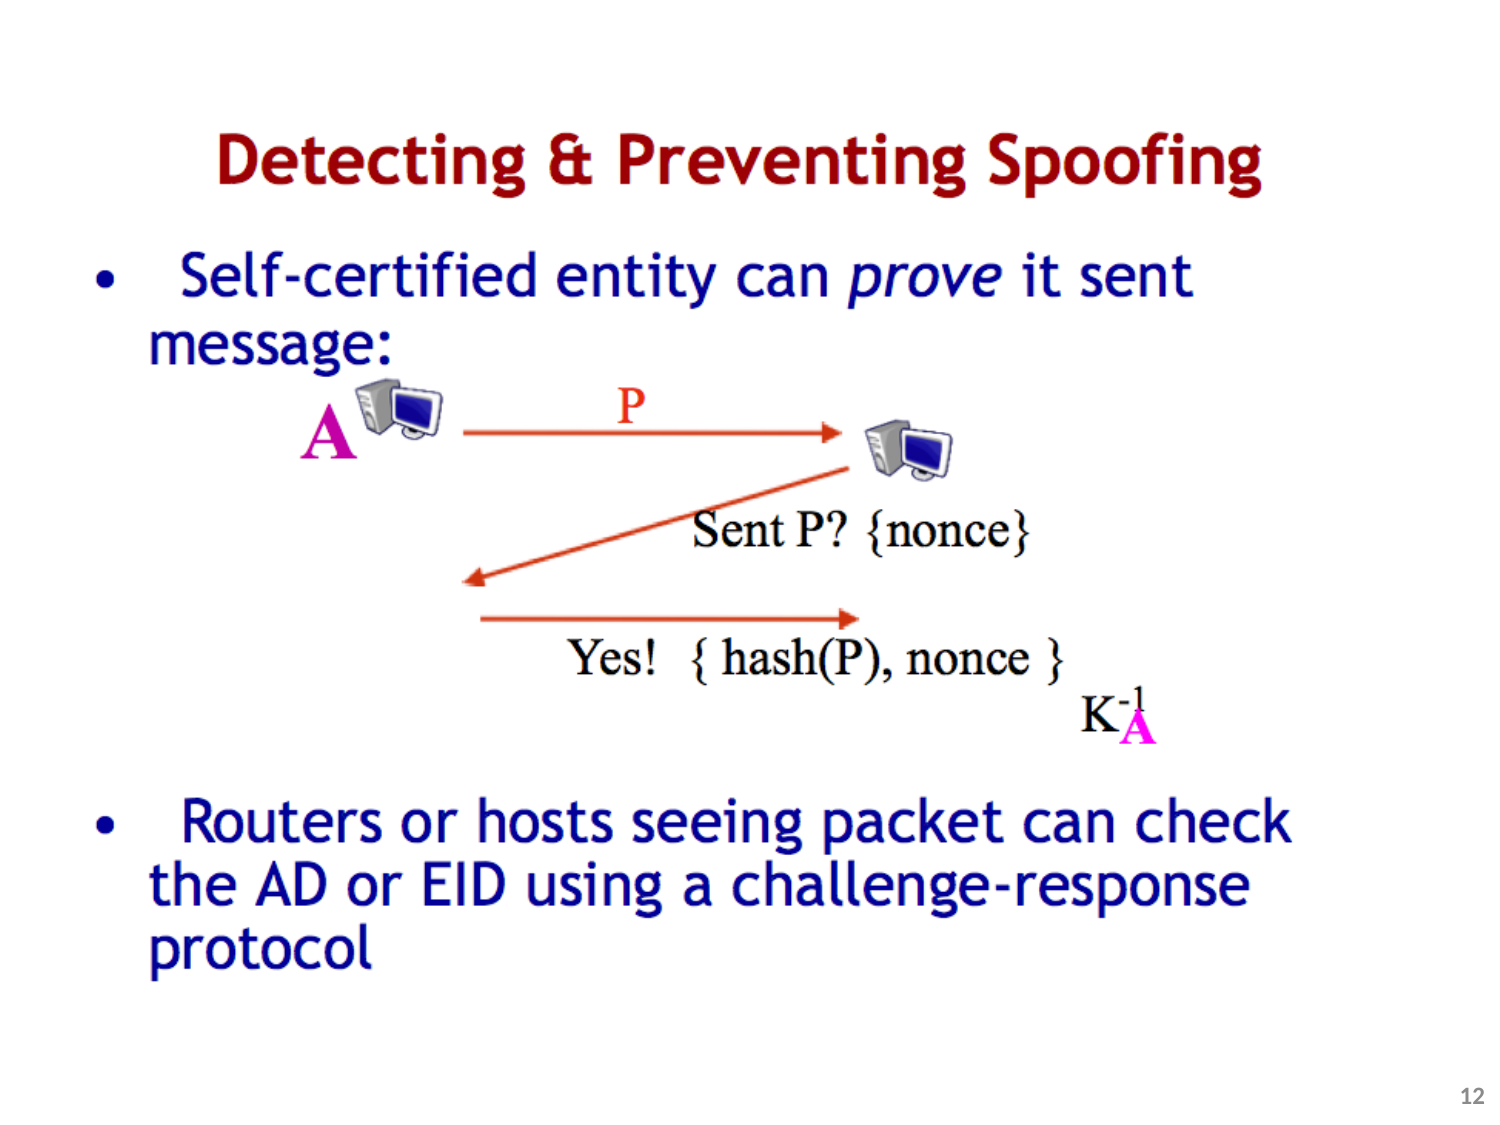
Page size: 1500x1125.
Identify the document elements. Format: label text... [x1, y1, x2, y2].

picture [0, 64, 1500, 1057]
slide_number 12 [1397, 1065, 1500, 1125]
